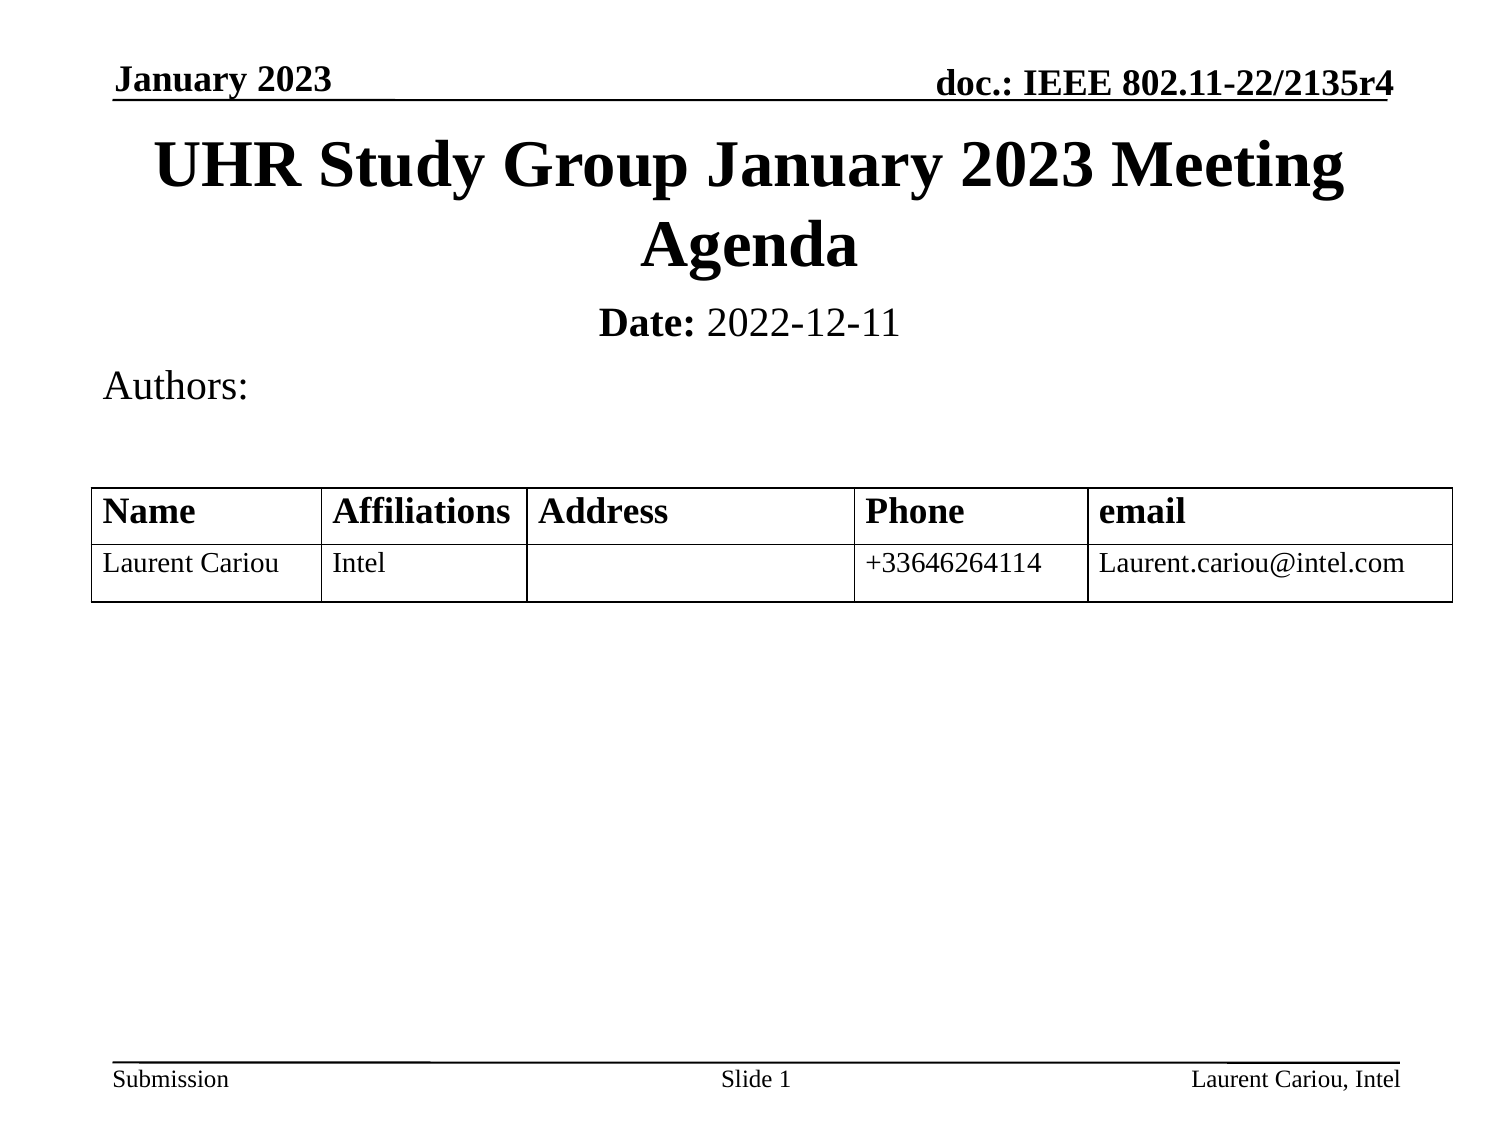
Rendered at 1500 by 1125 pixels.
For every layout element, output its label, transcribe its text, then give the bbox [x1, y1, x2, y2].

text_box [75, 487, 1477, 899]
title UHR Study Group January 2023 Meeting Agenda [112, 112, 1388, 287]
slide_number Slide 1 [712, 1061, 800, 1123]
list Date: 2022-12-11 [112, 287, 1388, 353]
text_box Authors: [87, 349, 325, 413]
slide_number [114, 54, 493, 100]
footer Laurent Cariou, Intel [902, 1061, 1402, 1093]
